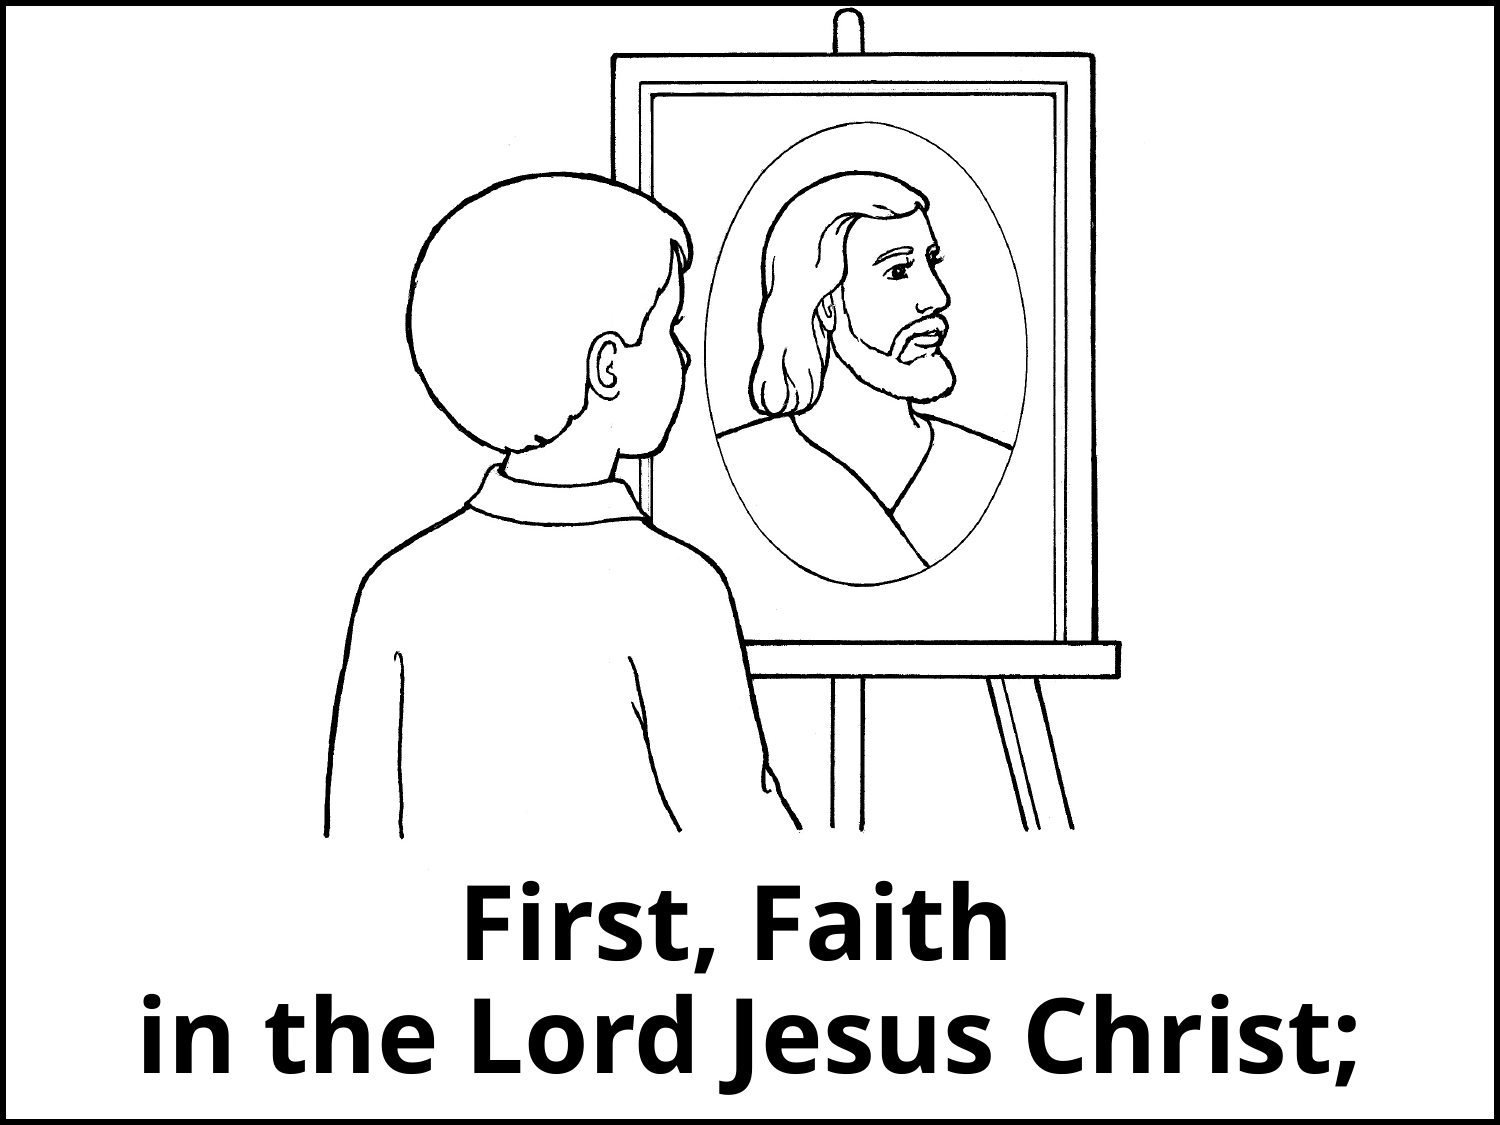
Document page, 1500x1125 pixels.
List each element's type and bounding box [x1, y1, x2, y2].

text_box [0, 0, 1500, 1125]
picture [304, 0, 1145, 871]
